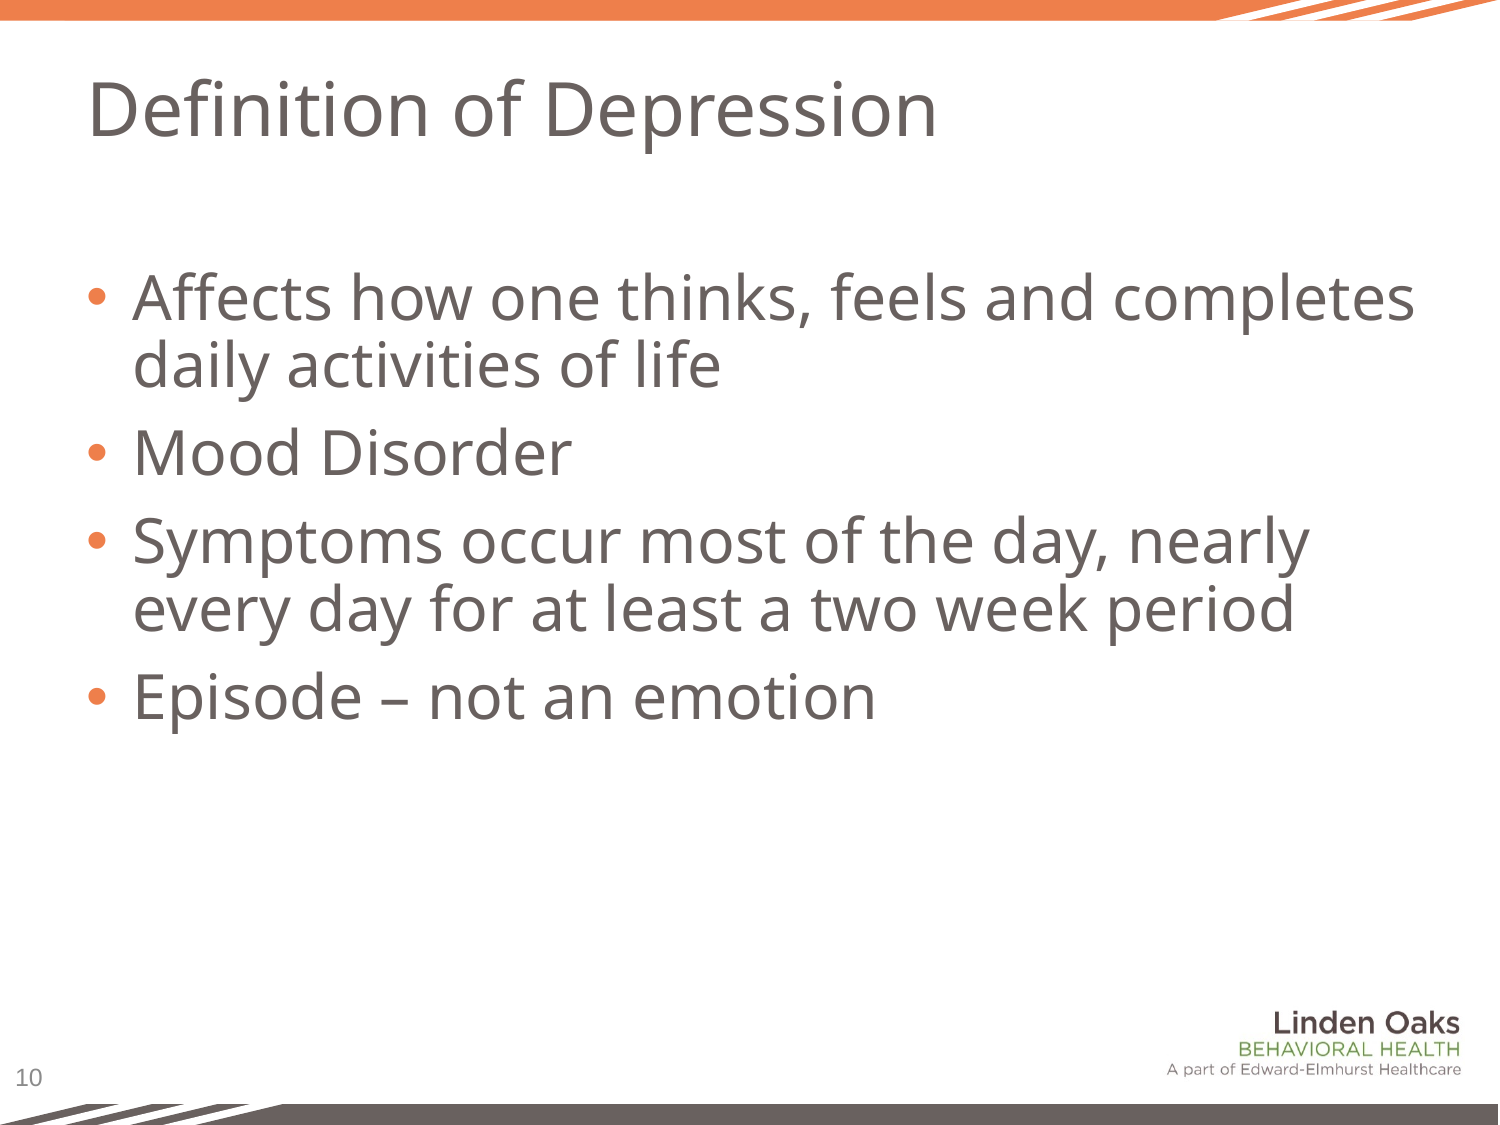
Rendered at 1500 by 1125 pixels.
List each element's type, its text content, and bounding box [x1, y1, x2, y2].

slide_number 10 [0, 1046, 338, 1107]
picture [1162, 999, 1465, 1088]
list Affects how one thinks, feels and completes daily activities of life Mood Disorder Symptoms occur most of the day, nearly every day for at least a two week period Episode – not an emotion [71, 258, 1445, 1014]
title Definition of Depression [71, 20, 1447, 204]
